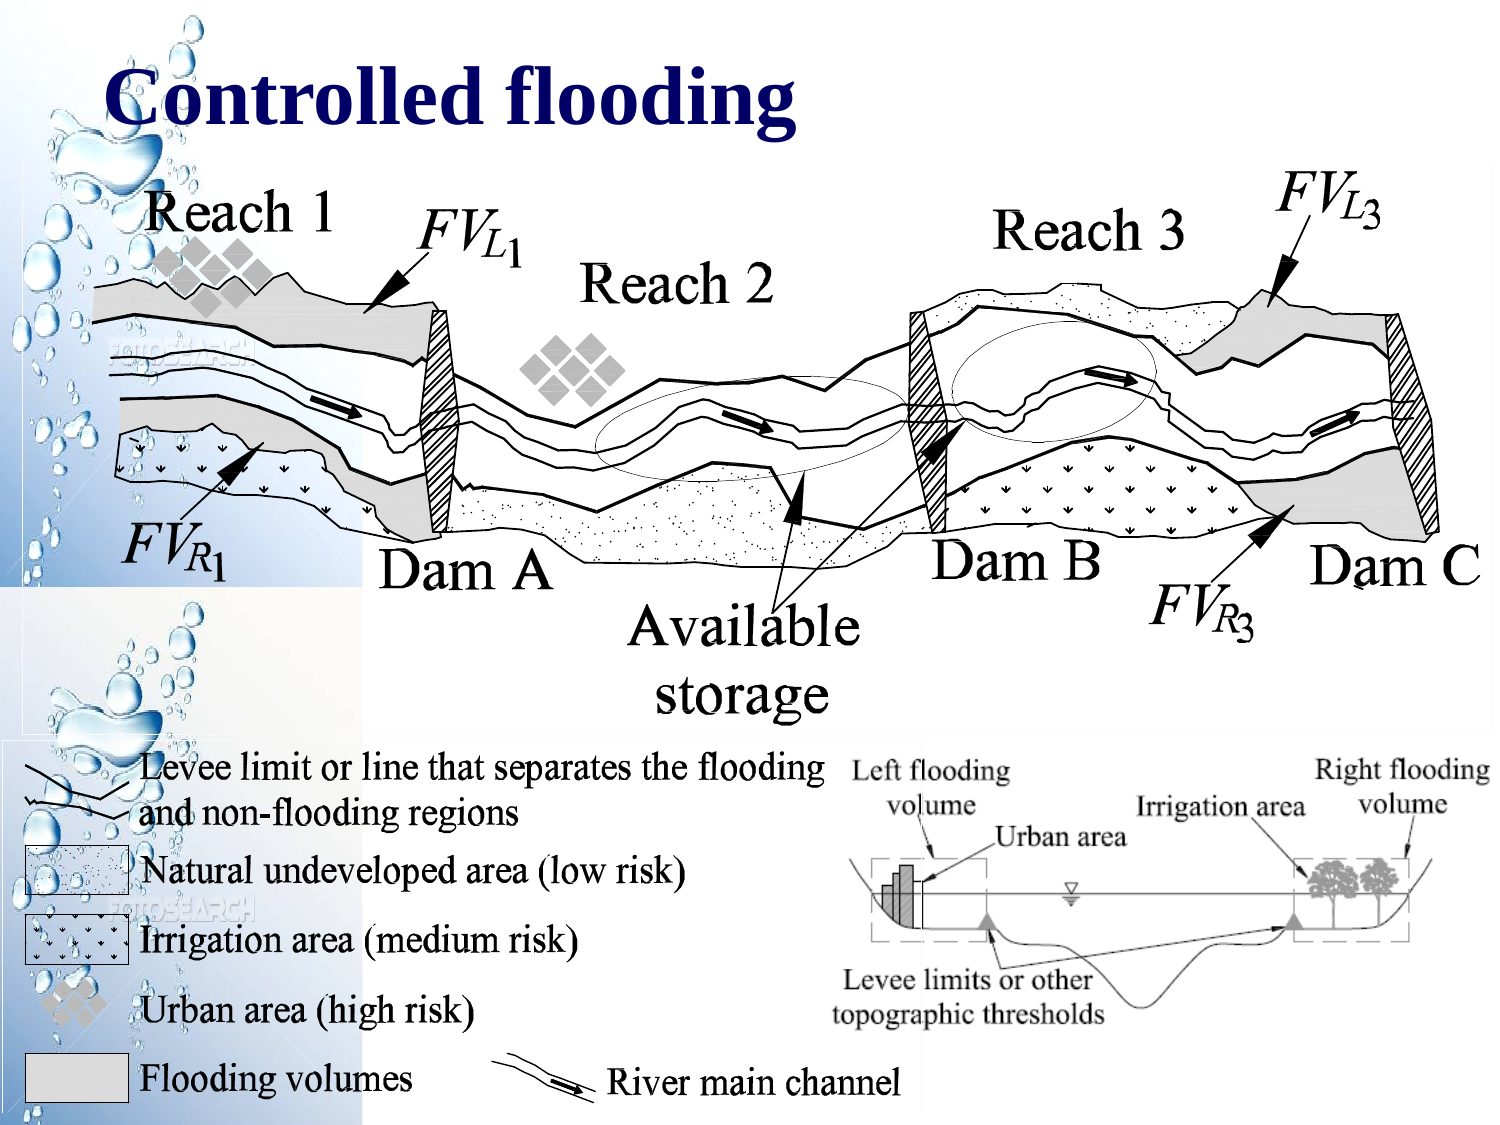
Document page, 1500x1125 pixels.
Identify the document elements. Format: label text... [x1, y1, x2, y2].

title Controlled flooding [87, 24, 1288, 151]
picture [0, 0, 1496, 1125]
